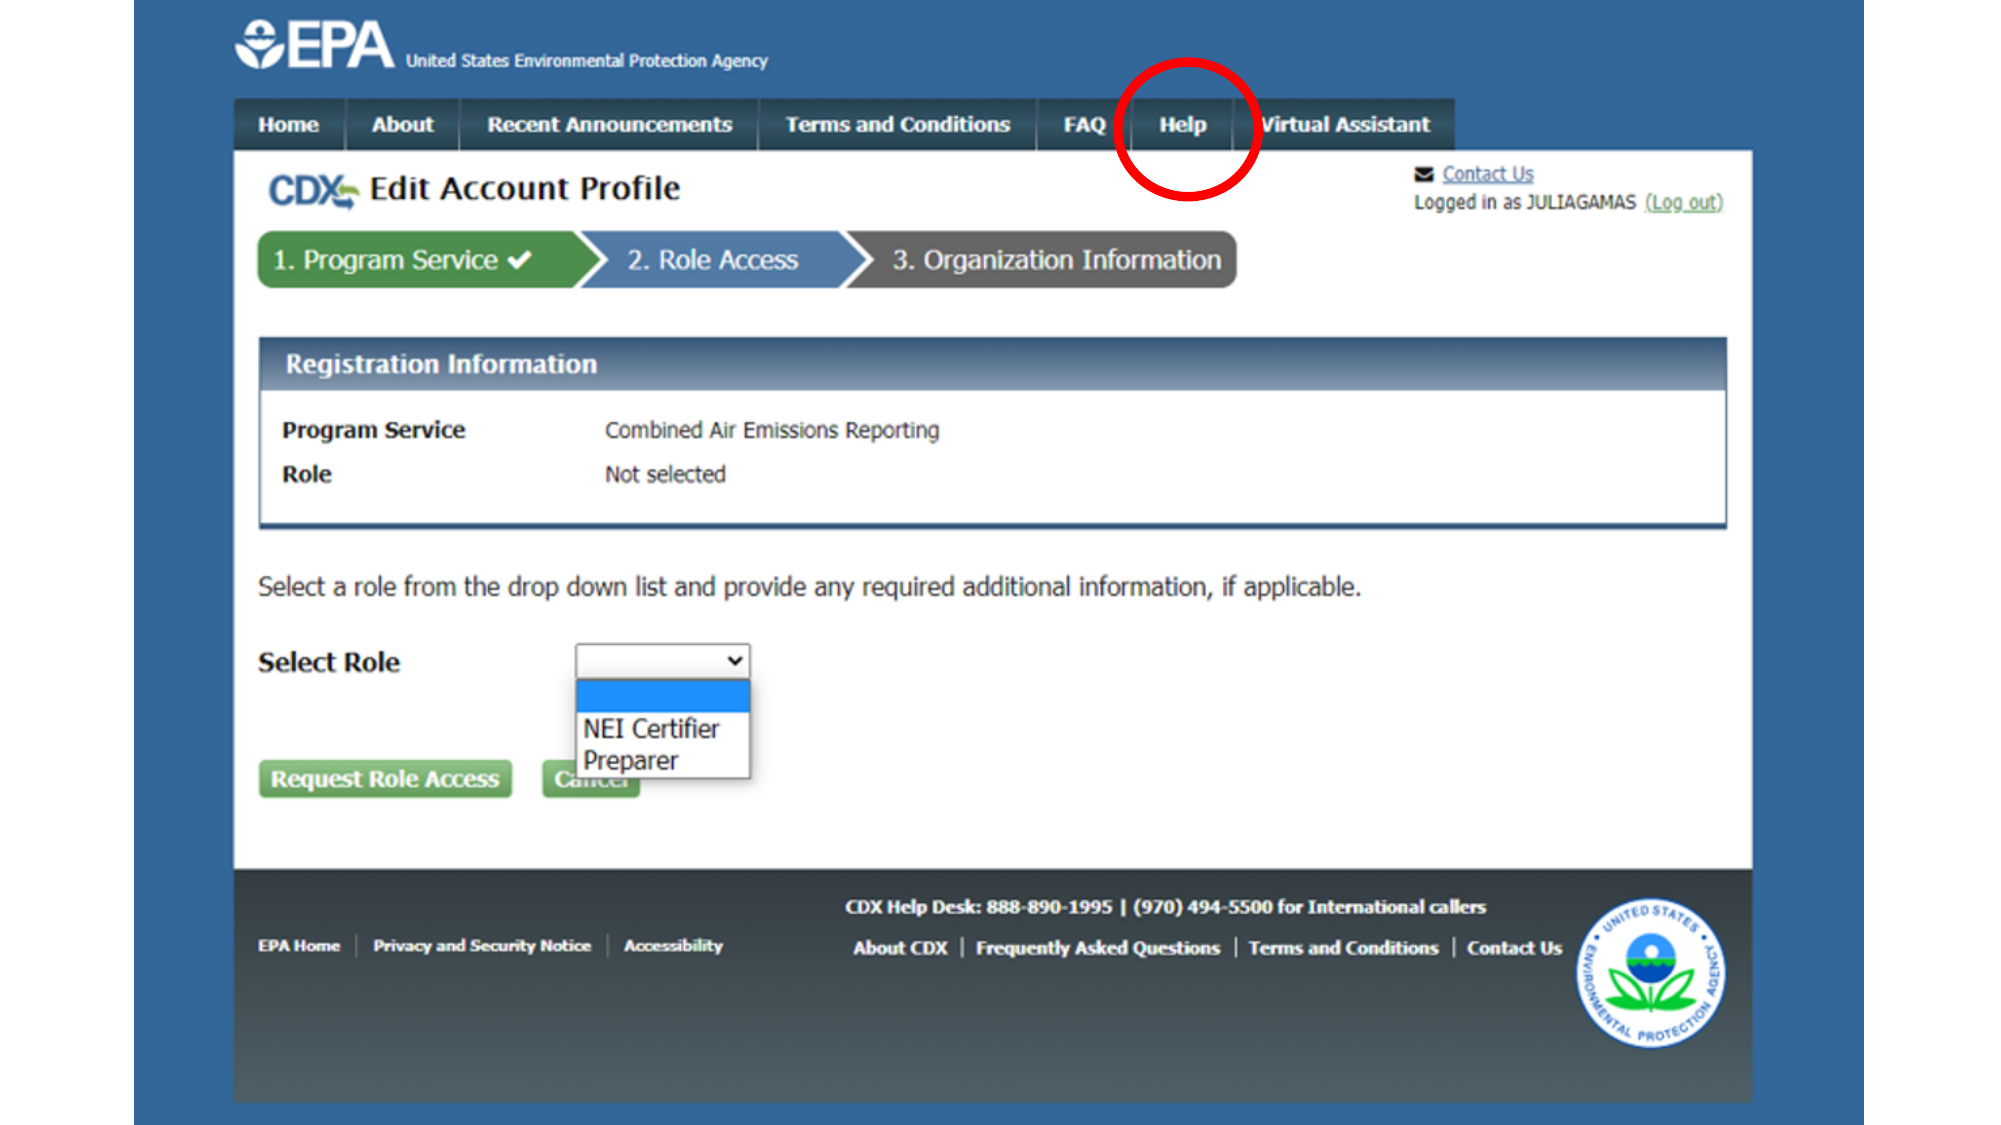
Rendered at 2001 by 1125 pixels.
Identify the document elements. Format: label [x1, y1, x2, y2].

picture [134, 0, 1864, 1125]
